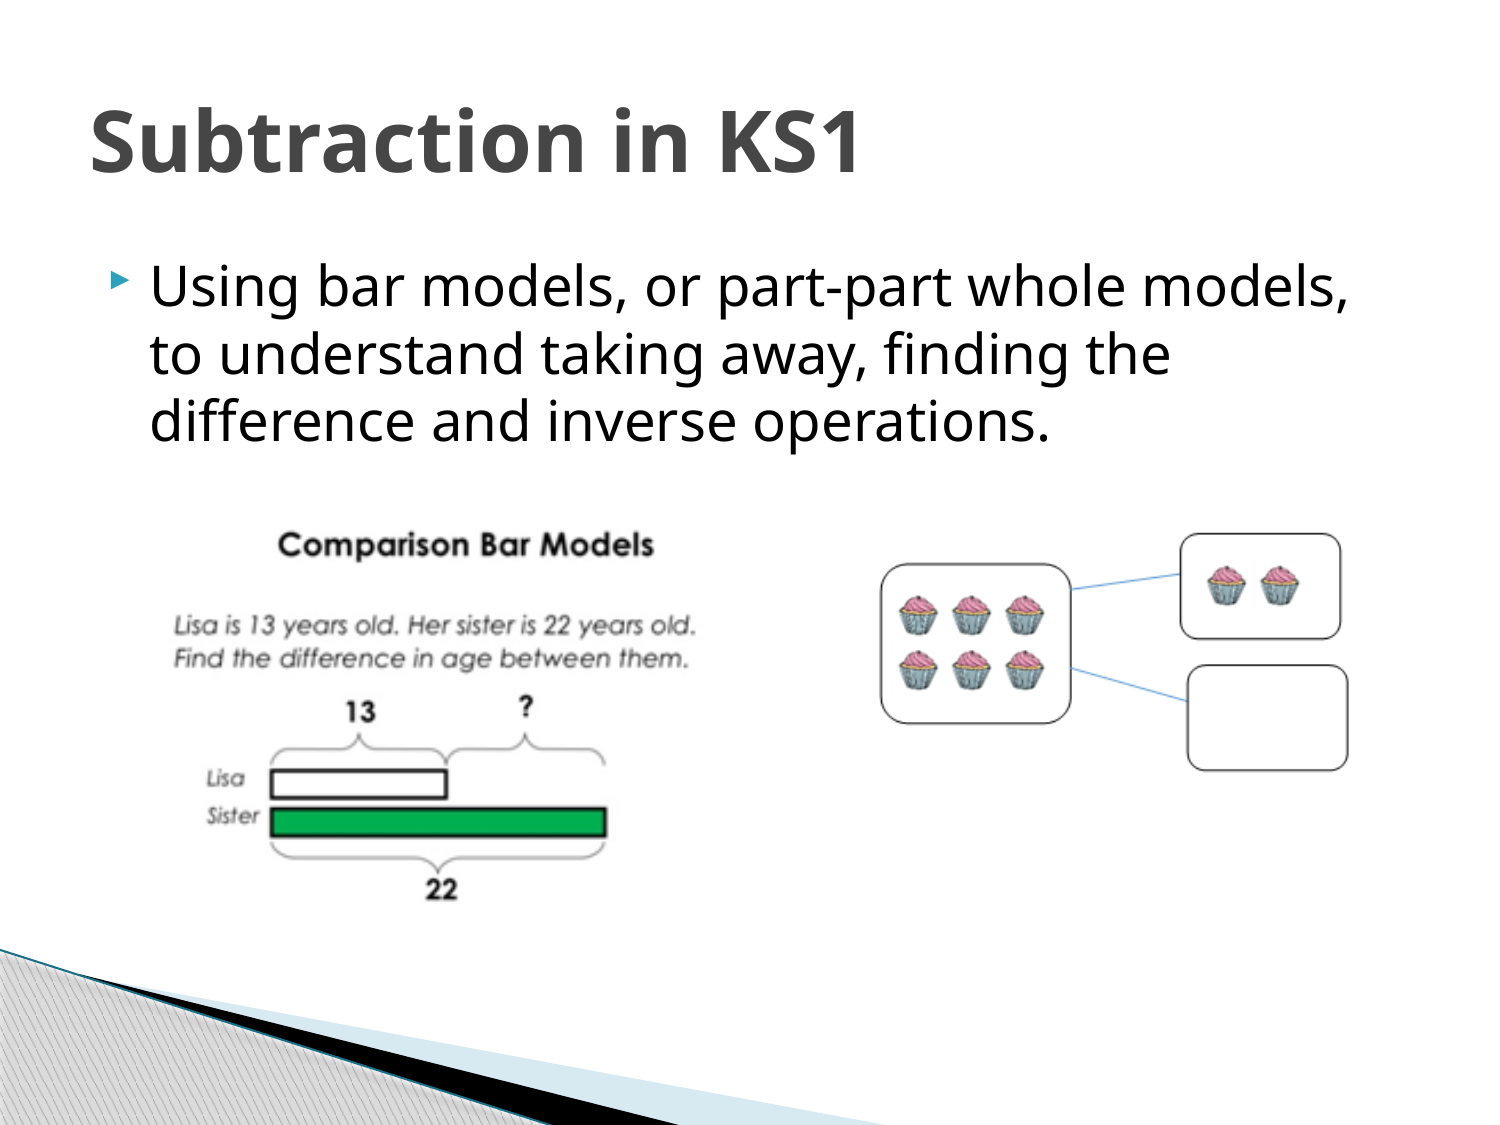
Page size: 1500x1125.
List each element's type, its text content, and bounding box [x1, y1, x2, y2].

list Using bar models, or part-part whole models, to understand taking away, finding the difference and inverse operations. [75, 243, 1425, 986]
title Subtraction in KS1 [75, 45, 1425, 233]
picture [140, 491, 754, 950]
picture [866, 527, 1363, 783]
